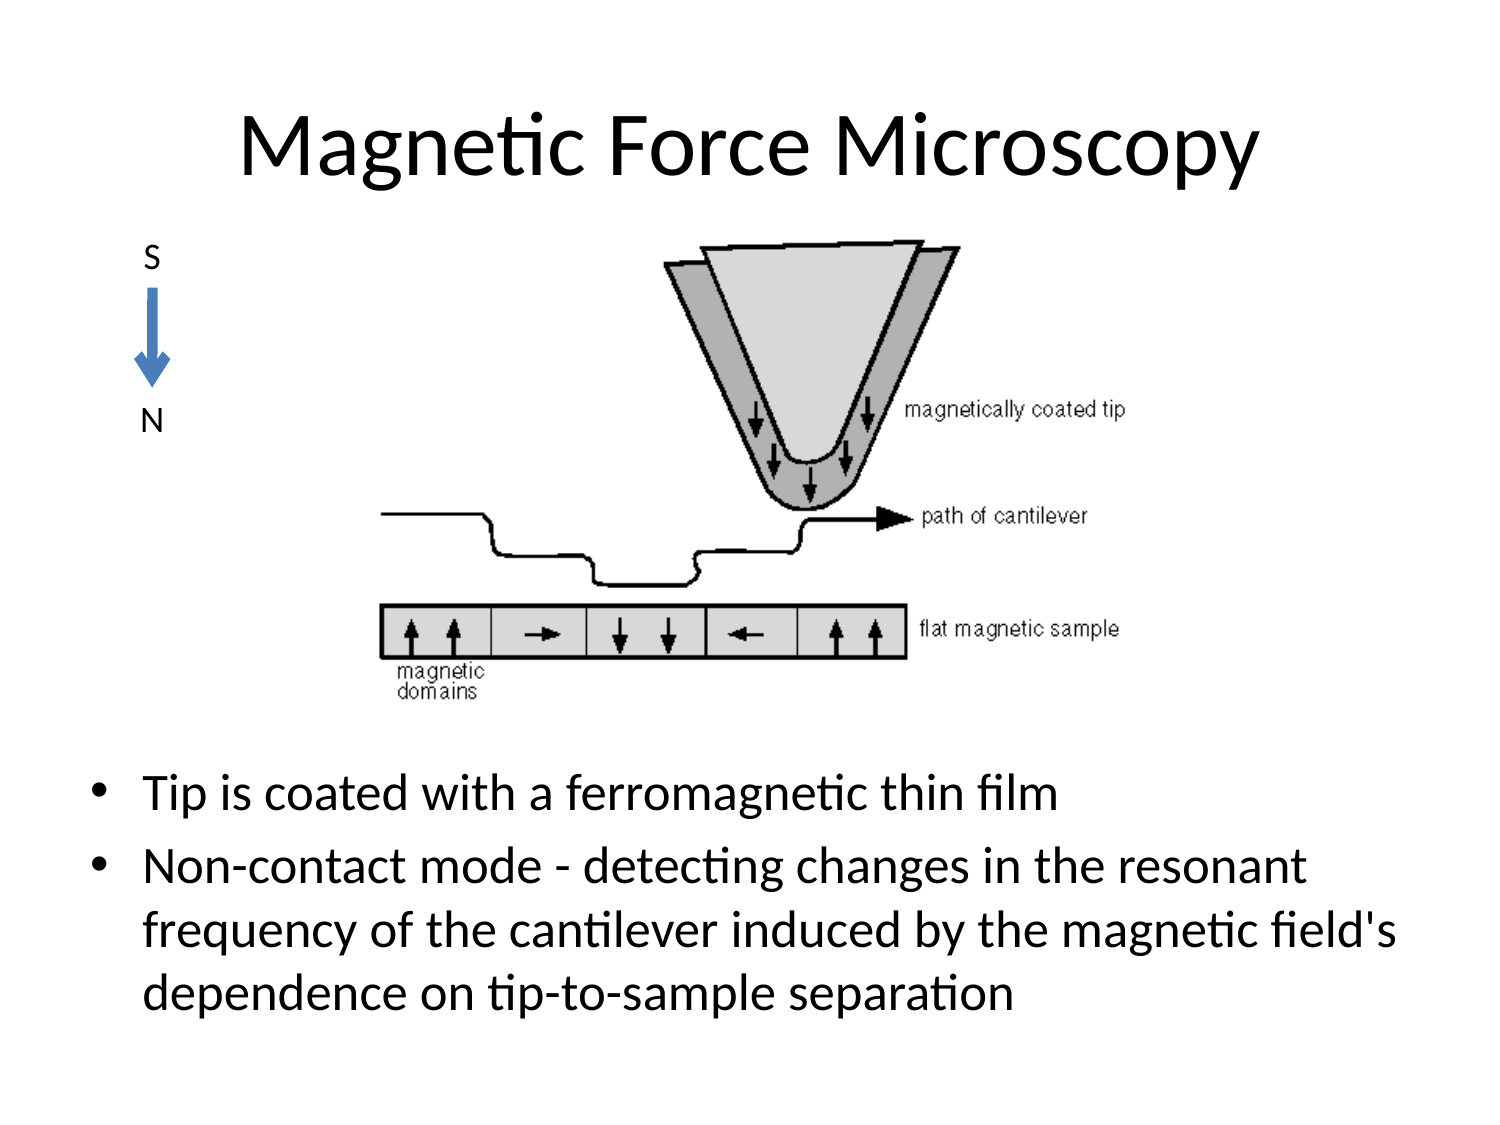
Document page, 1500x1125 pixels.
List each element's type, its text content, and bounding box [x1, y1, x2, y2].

text_box N [125, 387, 180, 448]
title Magnetic Force Microscopy [75, 45, 1425, 233]
text_box S [128, 224, 176, 285]
picture [374, 237, 1140, 704]
list Tip is coated with a ferromagnetic thin film Non-contact mode - detecting changes in the resonant frequency of the cantilever induced by the magnetic field's dependence on tip-to-sample separation [75, 750, 1425, 1030]
